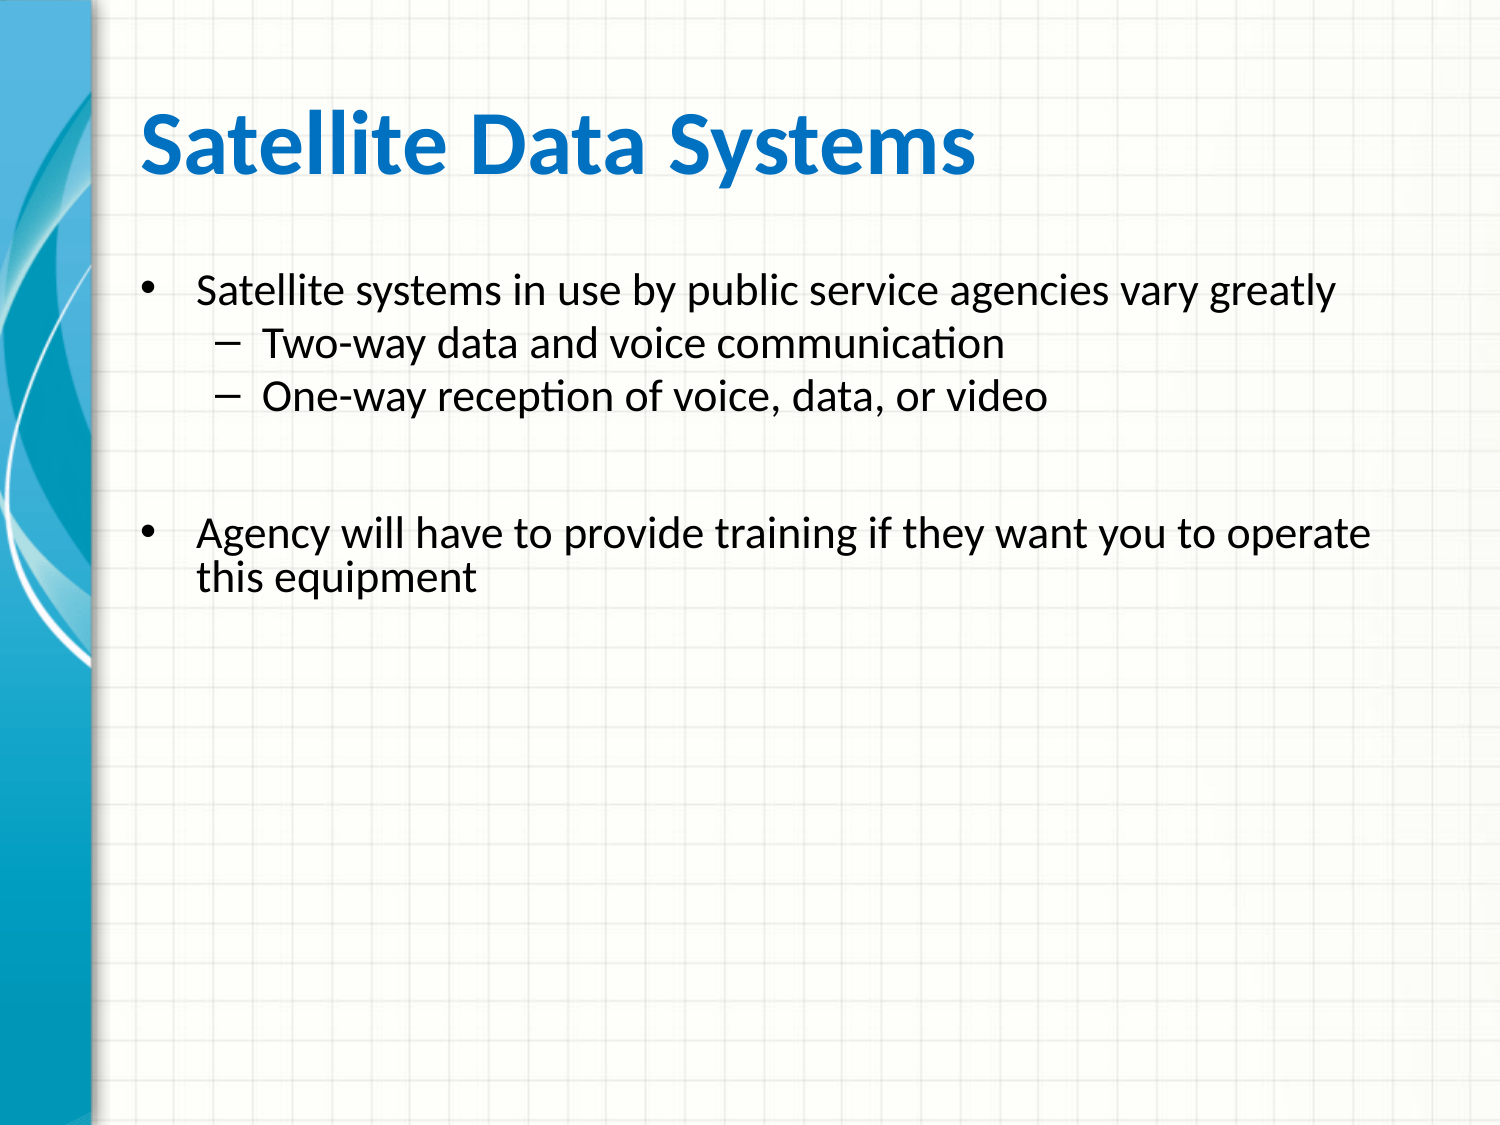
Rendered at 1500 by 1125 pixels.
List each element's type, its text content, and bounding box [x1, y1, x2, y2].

list Satellite systems in use by public service agencies vary greatly Two-way data and voice communication One-way reception of voice, data, or video Agency will have to provide training if they want you to operate this equipment [125, 262, 1450, 1005]
picture [0, 0, 1500, 1125]
title Satellite Data Systems [125, 44, 1450, 232]
